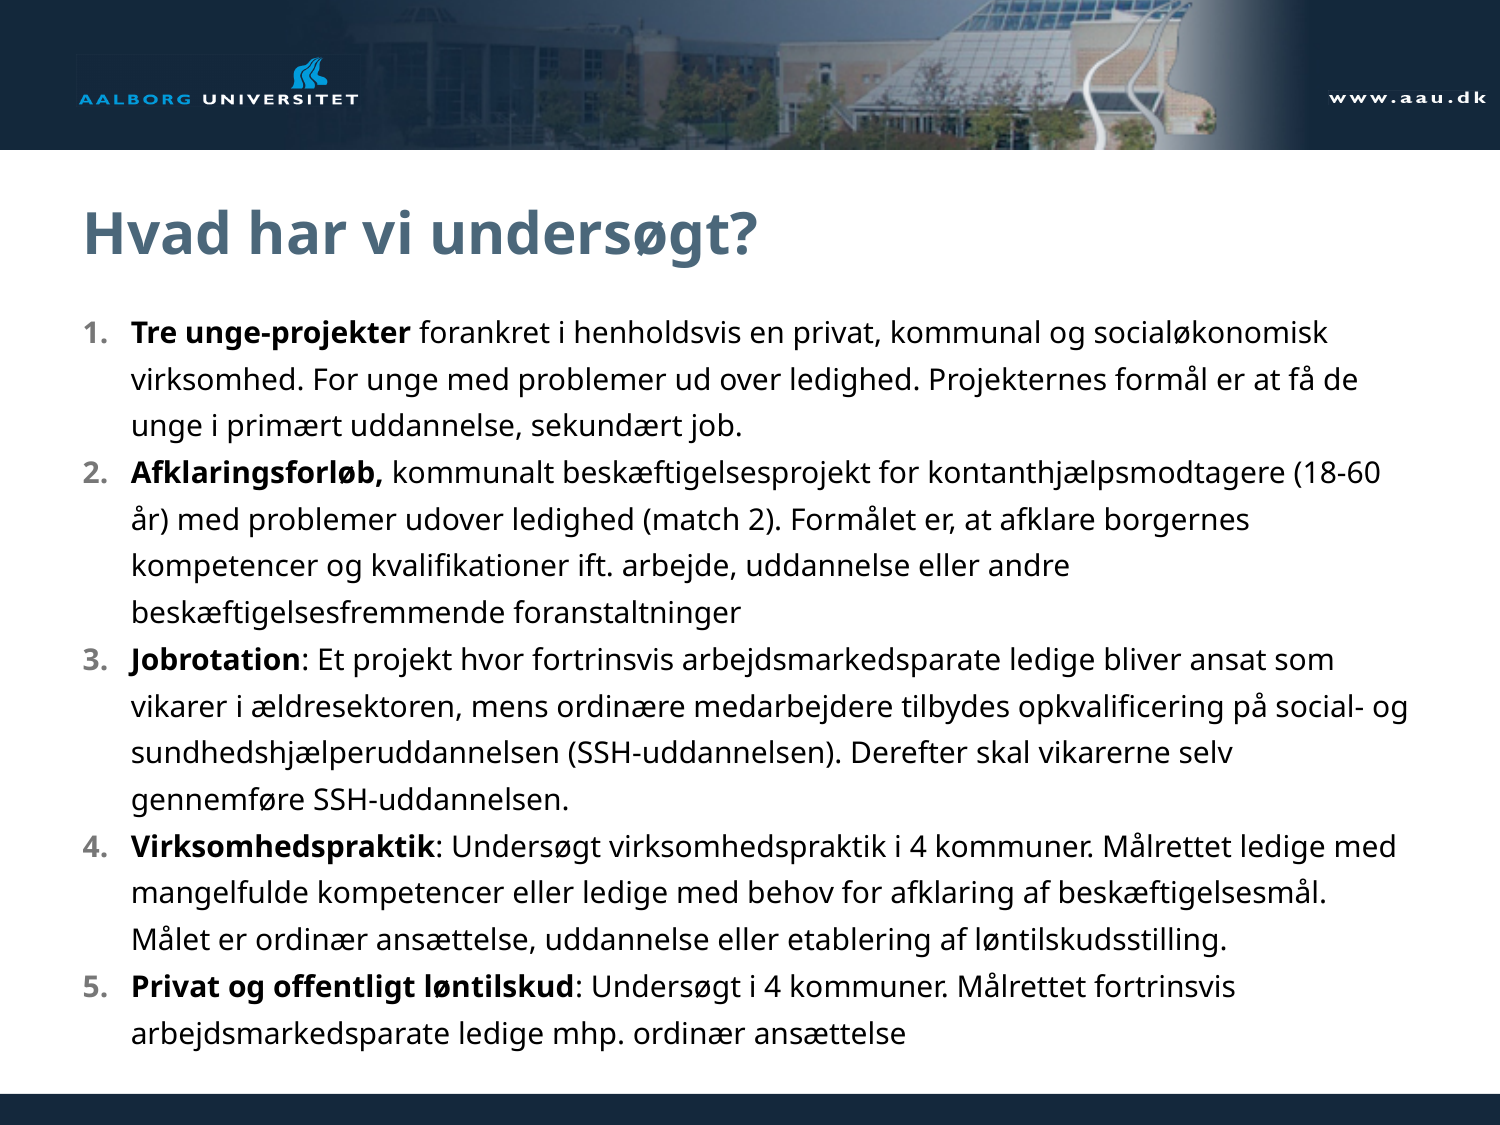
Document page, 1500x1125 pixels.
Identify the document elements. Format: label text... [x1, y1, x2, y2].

title Hvad har vi undersøgt? [76, 174, 1426, 288]
picture [0, 0, 1500, 150]
list Tre unge-projekter forankret i henholdsvis en privat, kommunal og socialøkonomisk virksomhed. For unge med problemer ud over ledighed. Projekternes formål er at få de unge i primært uddannelse, sekundært job. Afklaringsforløb, kommunalt beskæftigelsesprojekt for kontanthjælpsmodtagere (18-60 år) med problemer udover ledighed (match 2). Formålet er, at afklare borgernes kompetencer og kvalifikationer ift. arbejde, uddannelse eller andre beskæftigelsesfremmende foranstaltninger Jobrotation: Et projekt hvor fortrinsvis arbejdsmarkedsparate ledige bliver ansat som vikarer i ældresektoren, mens ordinære medarbejdere tilbydes opkvalificering på social- og sundhedshjælperuddannelsen (SSH-uddannelsen). Derefter skal vikarerne selv gennemføre SSH-uddannelsen. Virksomhedspraktik: Undersøgt virksomhedspraktik i 4 kommuner. Målrettet ledige med mangelfulde kompetencer eller ledige med behov for afklaring af beskæftigelsesmål. Målet er ordinær ansættelse, uddannelse eller etablering af løntilskudsstilling. Privat og offentligt løntilskud: Undersøgt i 4 kommuner. Målrettet fortrinsvis arbejdsmarkedsparate ledige mhp. ordinær ansættelse [76, 302, 1424, 1060]
